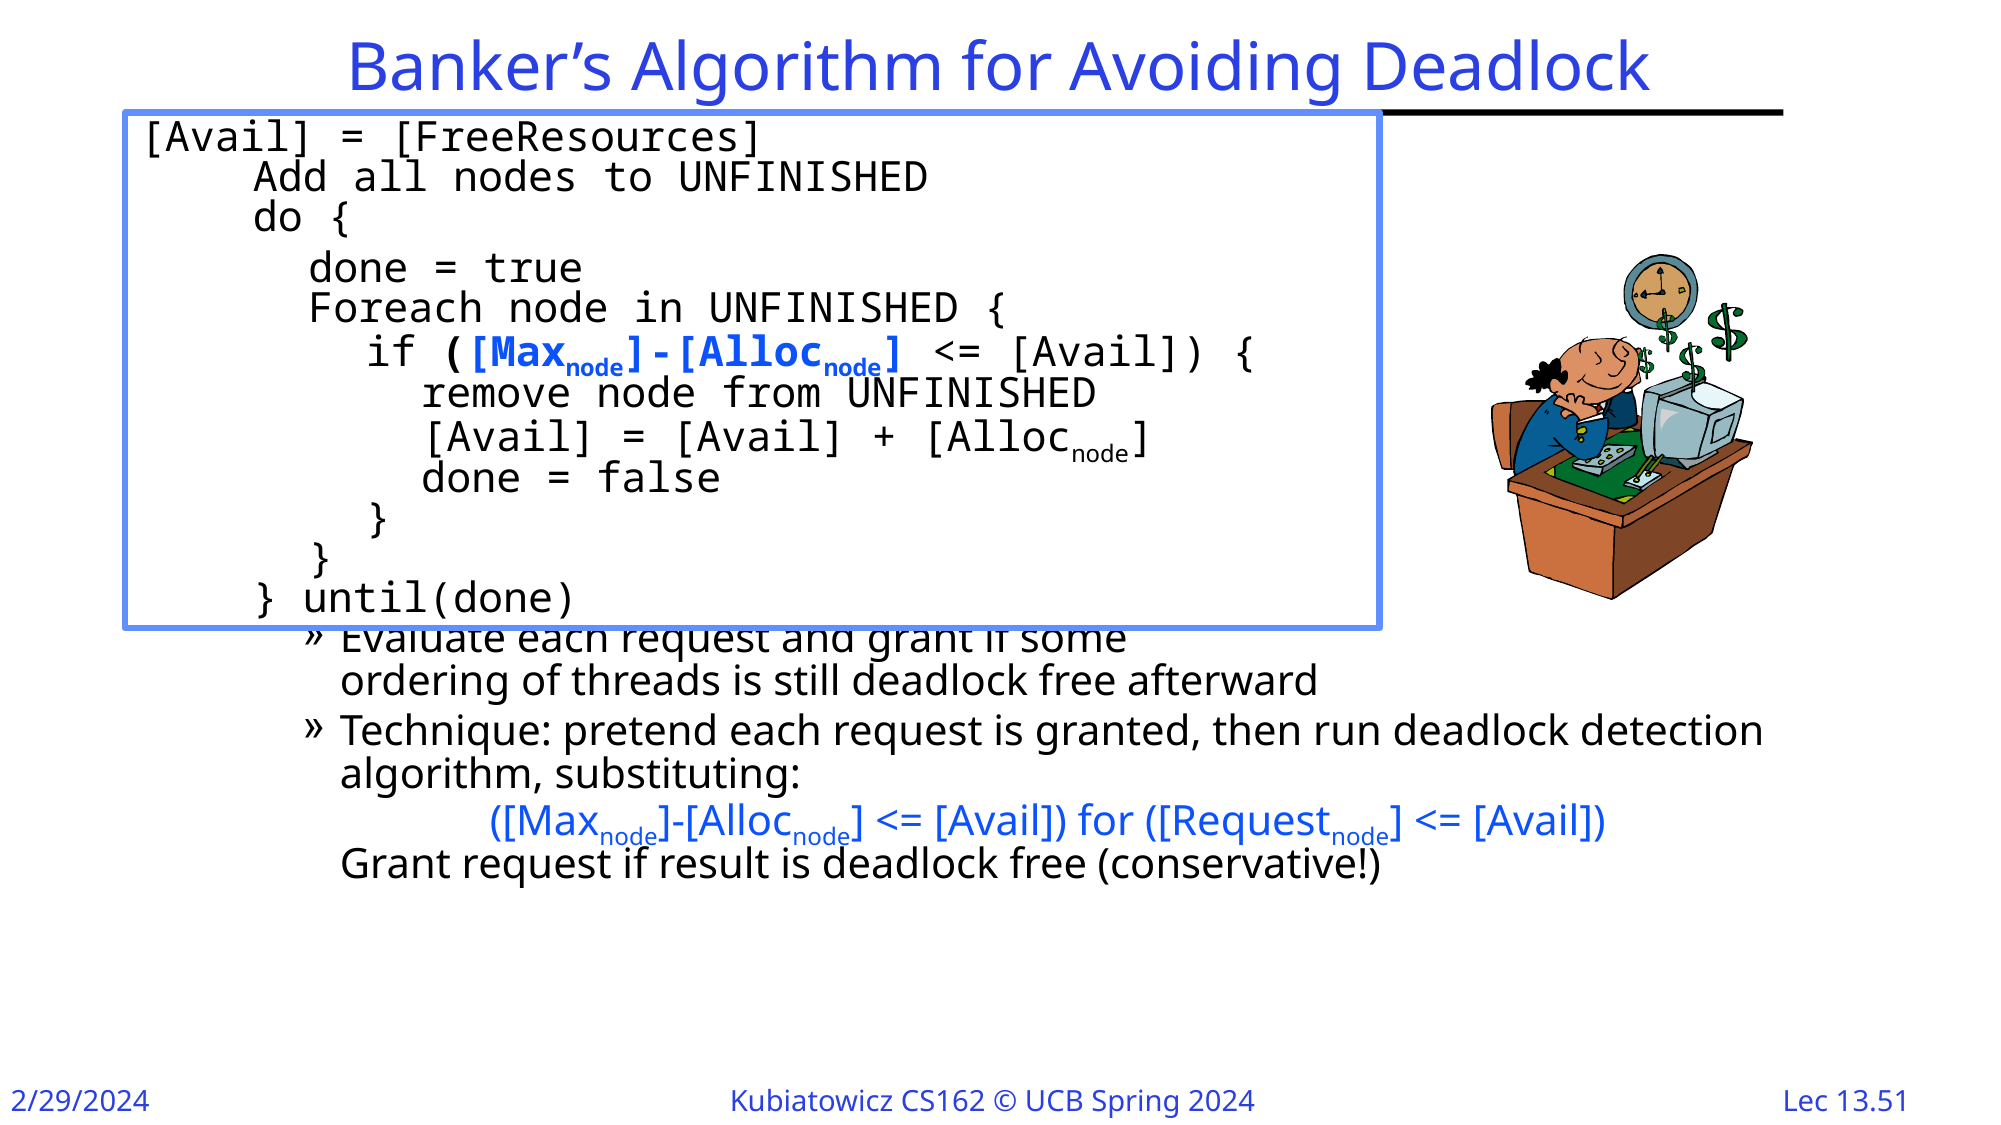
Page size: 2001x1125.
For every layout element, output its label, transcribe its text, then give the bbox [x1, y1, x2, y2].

title Banker’s Algorithm for Avoiding Deadlock [216, 24, 1784, 113]
list Toward right idea: State maximum (max) resource needs in advance Allow particular thread to proceed if: (available resources - #requested)  max remaining that might be needed by any thread Banker’s algorithm (less conservative): Allocate resources dynamically Evaluate each request and grant if some ordering of threads is still deadlock free afterward Technique: pretend each request is granted, then run deadlock detection algorithm, substituting: ([Maxnode]-[Allocnode] <= [Avail]) for ([Requestnode] <= [Avail]) Grant request if result is deadlock free (conservative!) [137, 125, 1950, 964]
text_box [1490, 253, 1754, 601]
text_box [Avail] = [FreeResources] Add all nodes to UNFINISHED do { done = true Foreach node in UNFINISHED { if ([Maxnode]-[Allocnode] <= [Avail]) { remove node from UNFINISHED [Avail] = [Avail] + [Allocnode] done = false } } } until(done) [125, 112, 1380, 629]
